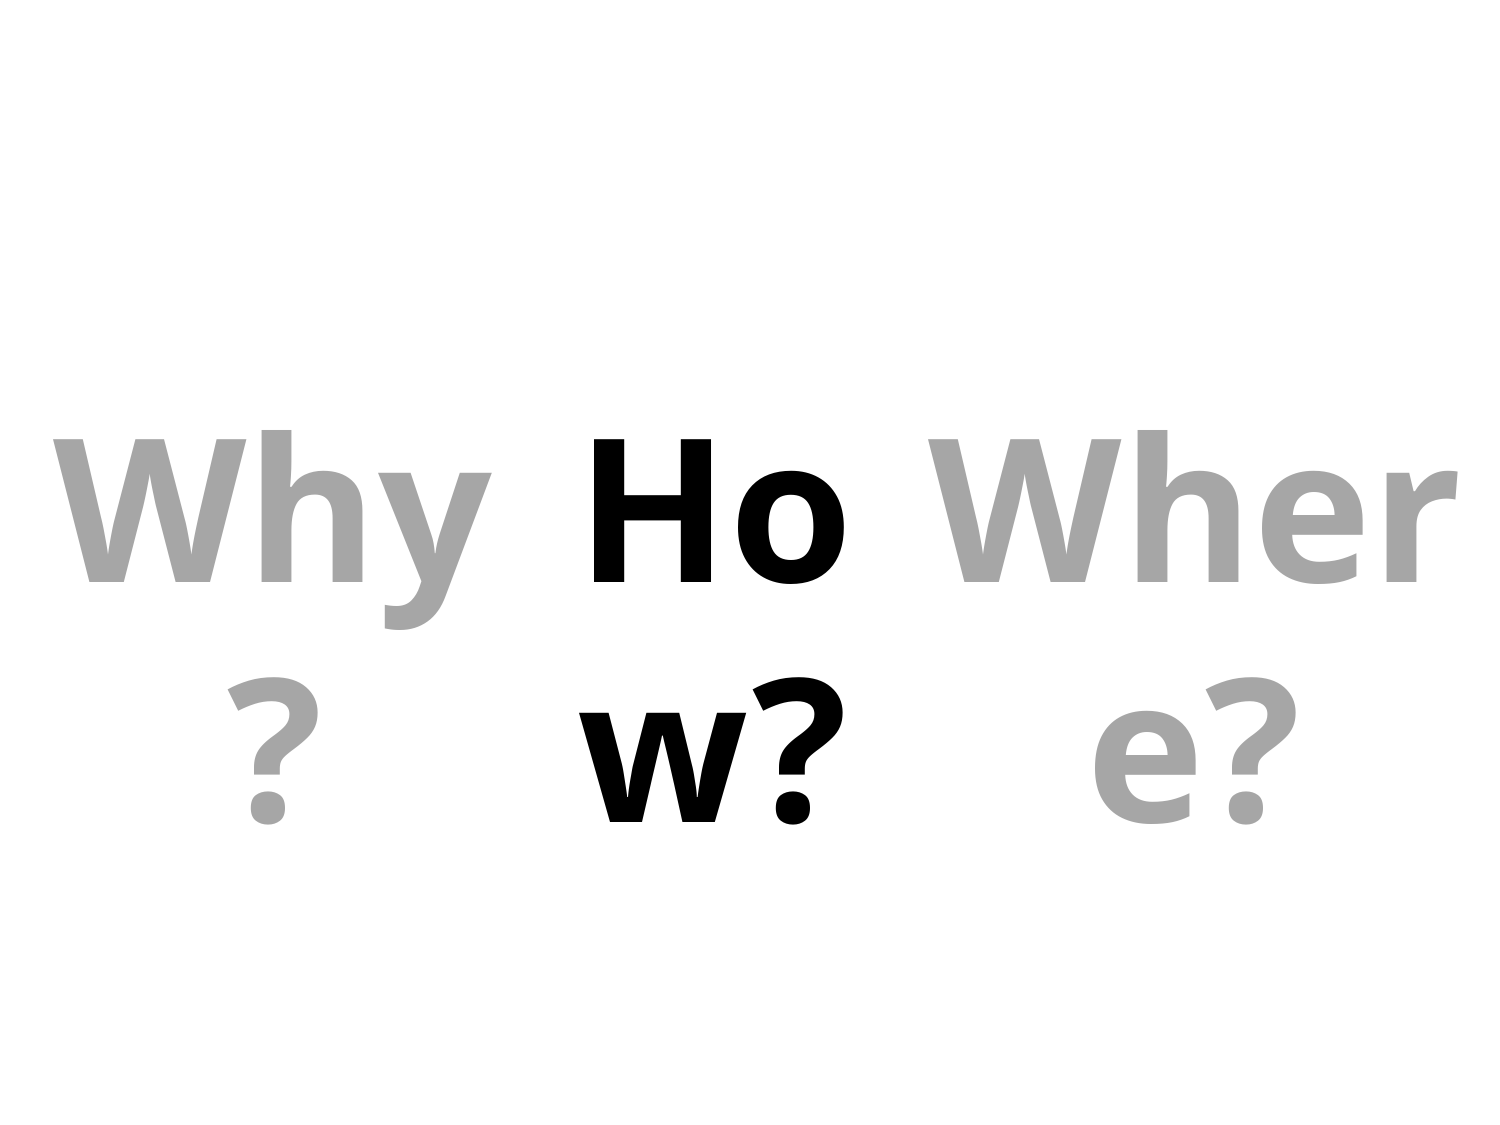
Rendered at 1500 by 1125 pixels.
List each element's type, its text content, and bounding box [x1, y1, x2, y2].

text_box Why? [37, 374, 474, 870]
text_box How? [474, 374, 912, 870]
text_box Where? [912, 374, 1475, 870]
